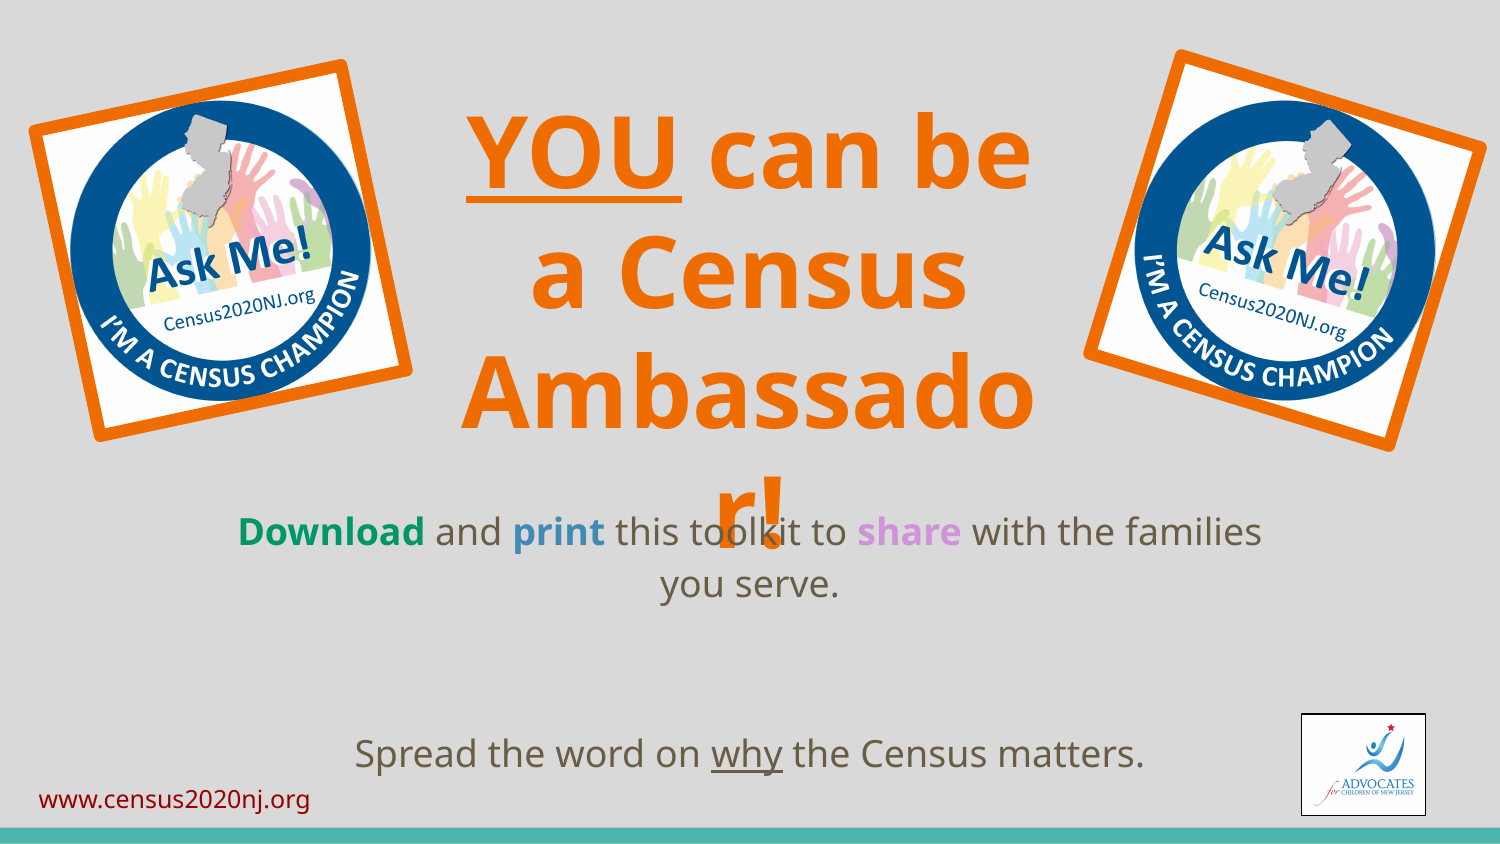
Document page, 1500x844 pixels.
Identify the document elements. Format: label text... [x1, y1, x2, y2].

picture [1302, 715, 1425, 815]
picture [43, 73, 398, 428]
title YOU can be a Census Ambassador! [429, 73, 1071, 322]
picture [1098, 64, 1472, 437]
list Download and print this toolkit to share with the families you serve. Spread the word on why the Census matters. [186, 322, 1314, 800]
